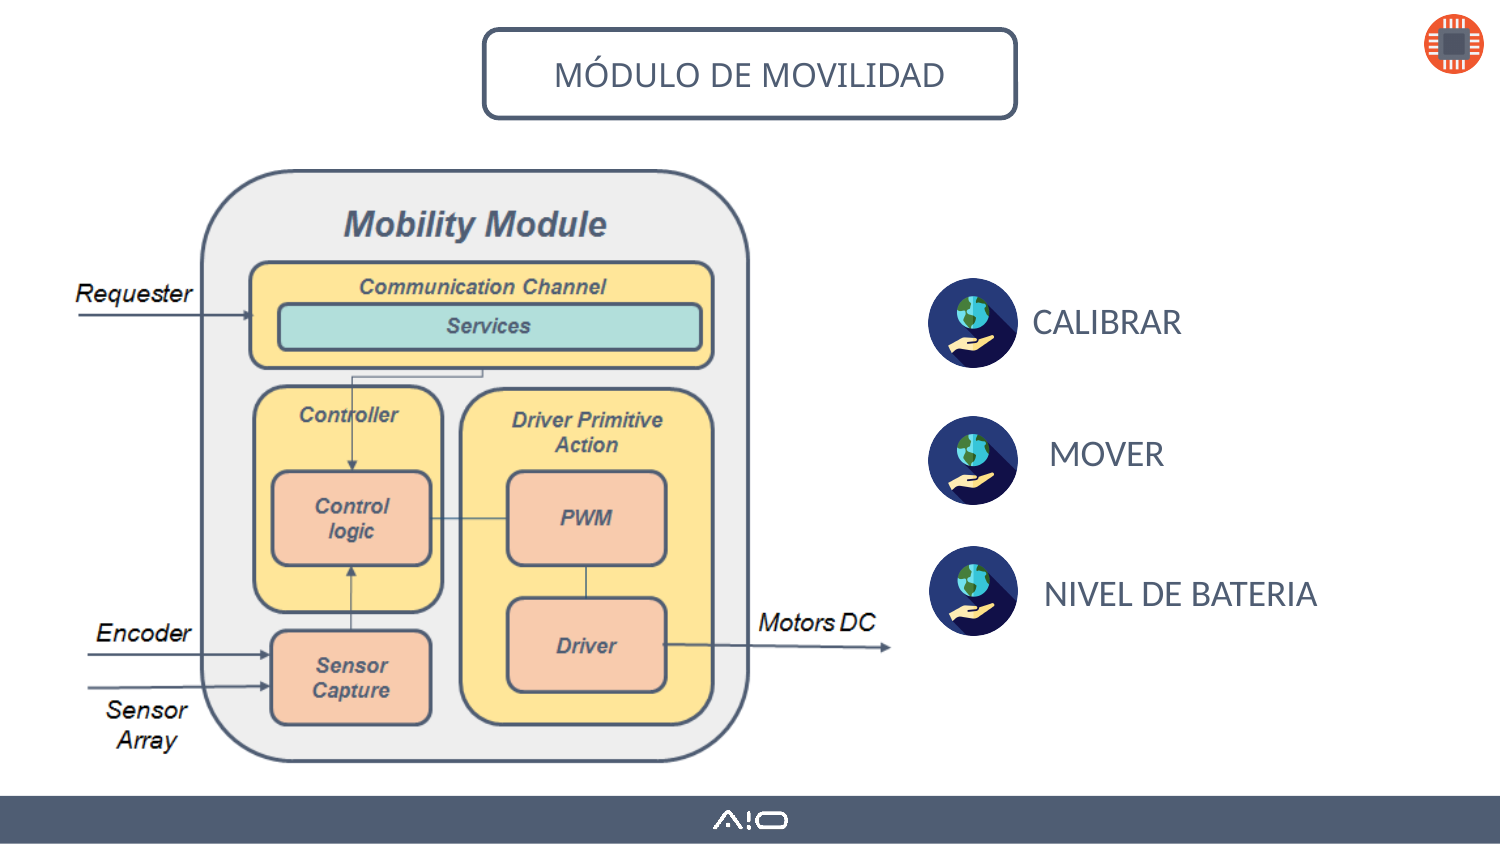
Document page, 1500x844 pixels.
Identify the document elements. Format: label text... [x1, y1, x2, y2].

picture [59, 169, 903, 771]
text_box CALIBRAR [1018, 289, 1319, 349]
picture [928, 278, 1018, 368]
text_box MOVER [1033, 421, 1305, 481]
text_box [0, 795, 1500, 844]
picture [1424, 14, 1484, 74]
text_box NIVEL DE BATERIA [1028, 561, 1410, 621]
text_box MÓDULO DE MOVILIDAD [484, 29, 1016, 119]
picture [928, 416, 1018, 505]
picture [929, 546, 1018, 636]
